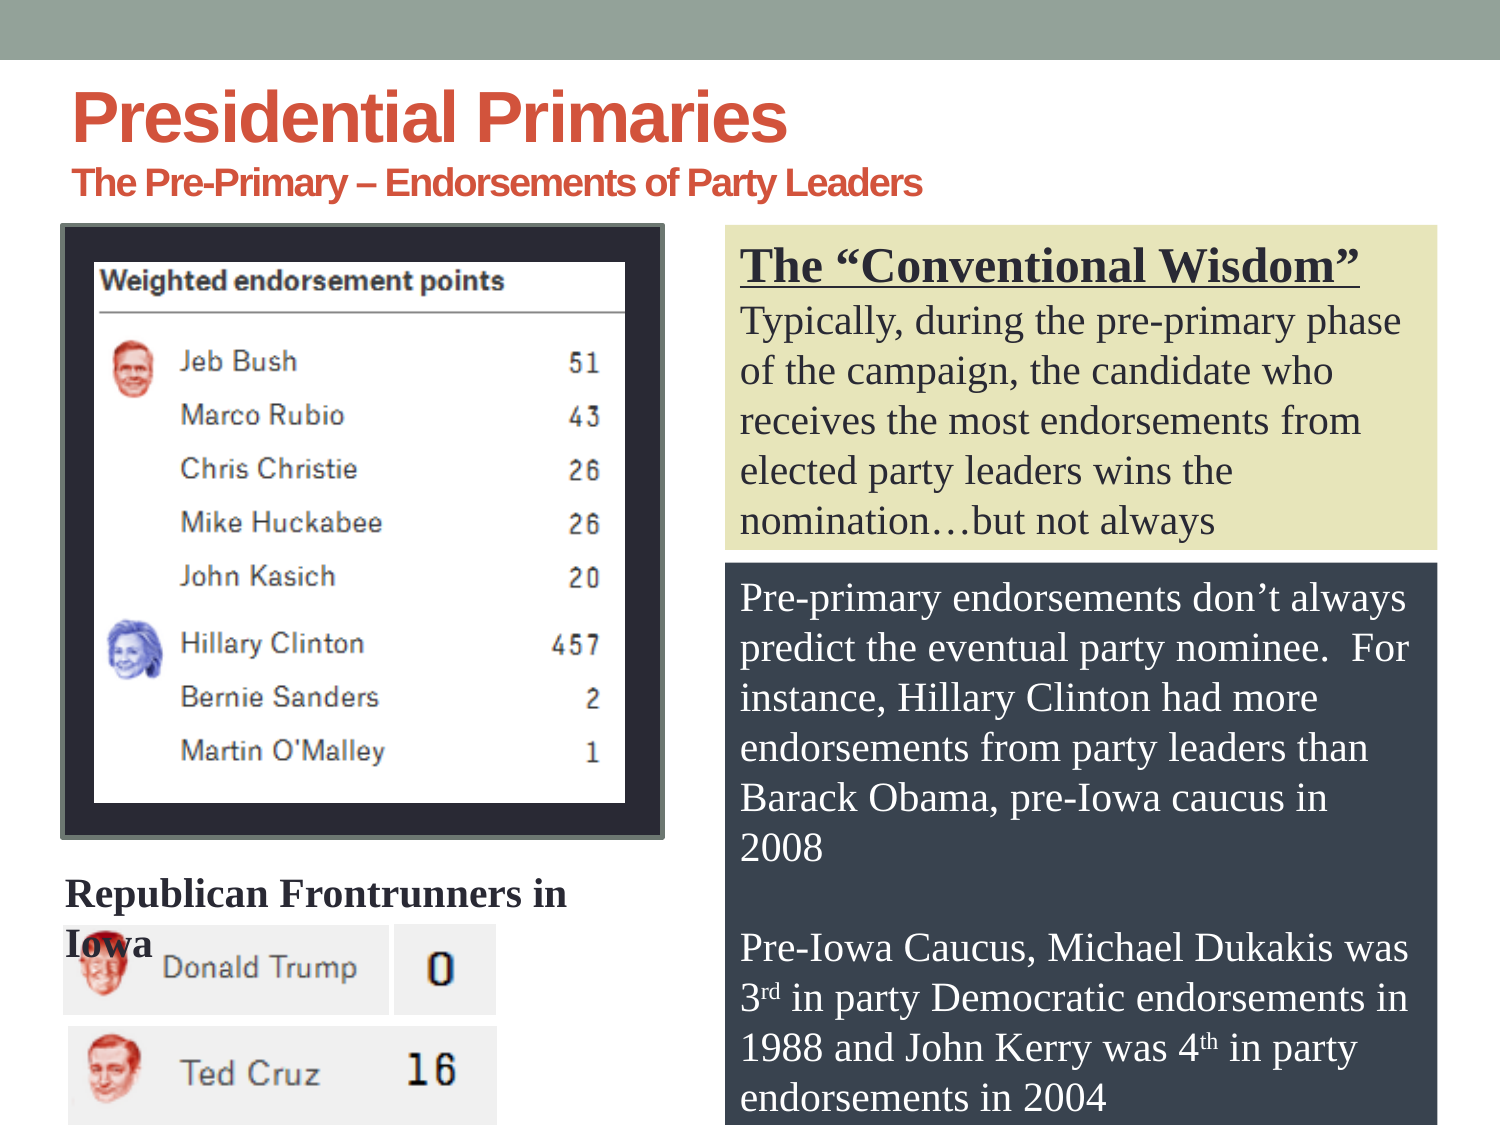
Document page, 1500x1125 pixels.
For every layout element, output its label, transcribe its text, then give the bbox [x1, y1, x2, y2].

text_box Pre-primary endorsements don’t always predict the eventual party nominee. For instance, Hillary Clinton had more endorsements from party leaders than Barack Obama, pre-Iowa caucus in 2008 Pre-Iowa Caucus, Michael Dukakis was 3rd in party Democratic endorsements in 1988 and John Kerry was 4th in party endorsements in 2004 [725, 562, 1438, 1125]
picture [393, 923, 496, 1015]
picture [68, 1026, 497, 1125]
title Presidential Primaries The Pre-Primary – Endorsements of Party Leaders [56, 62, 1407, 213]
text_box The “Conventional Wisdom” Typically, during the pre-primary phase of the campaign, the candidate who receives the most endorsements from elected party leaders wins the nomination…but not always [725, 224, 1438, 550]
text_box Republican Frontrunners in Iowa [49, 858, 681, 974]
picture [63, 925, 390, 1015]
picture [94, 262, 626, 803]
text_box [60, 223, 665, 840]
